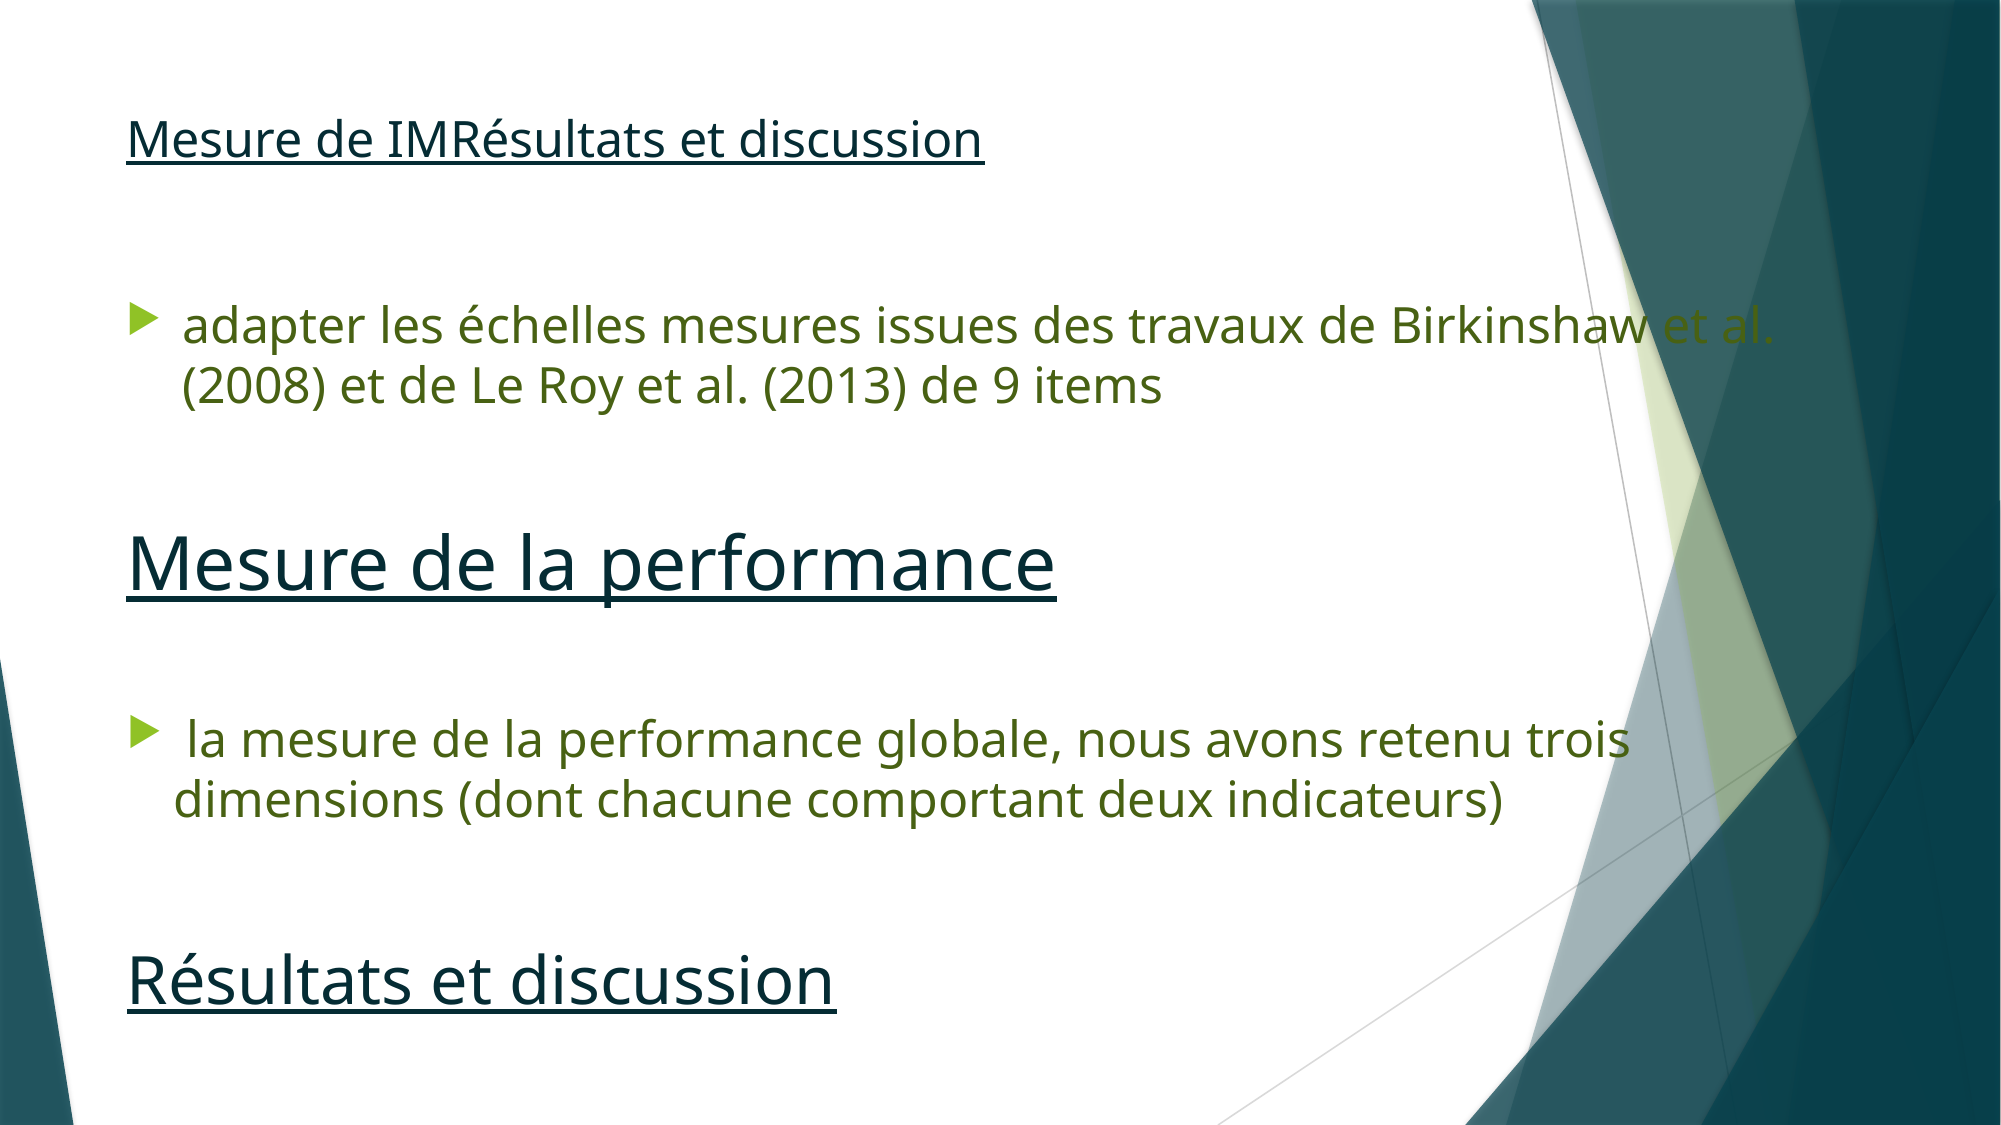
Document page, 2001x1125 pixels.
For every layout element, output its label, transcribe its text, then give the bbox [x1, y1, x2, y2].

title Mesure de IMRésultats et discussion [111, 99, 1522, 237]
list adapter les échelles mesures issues des travaux de Birkinshaw et al. (2008) et de Le Roy et al. (2013) de 9 items Mesure de la performance la mesure de la performance globale, nous avons retenu trois dimensions (dont chacune comportant deux indicateurs) Résultats et discussion [111, 286, 1915, 1085]
